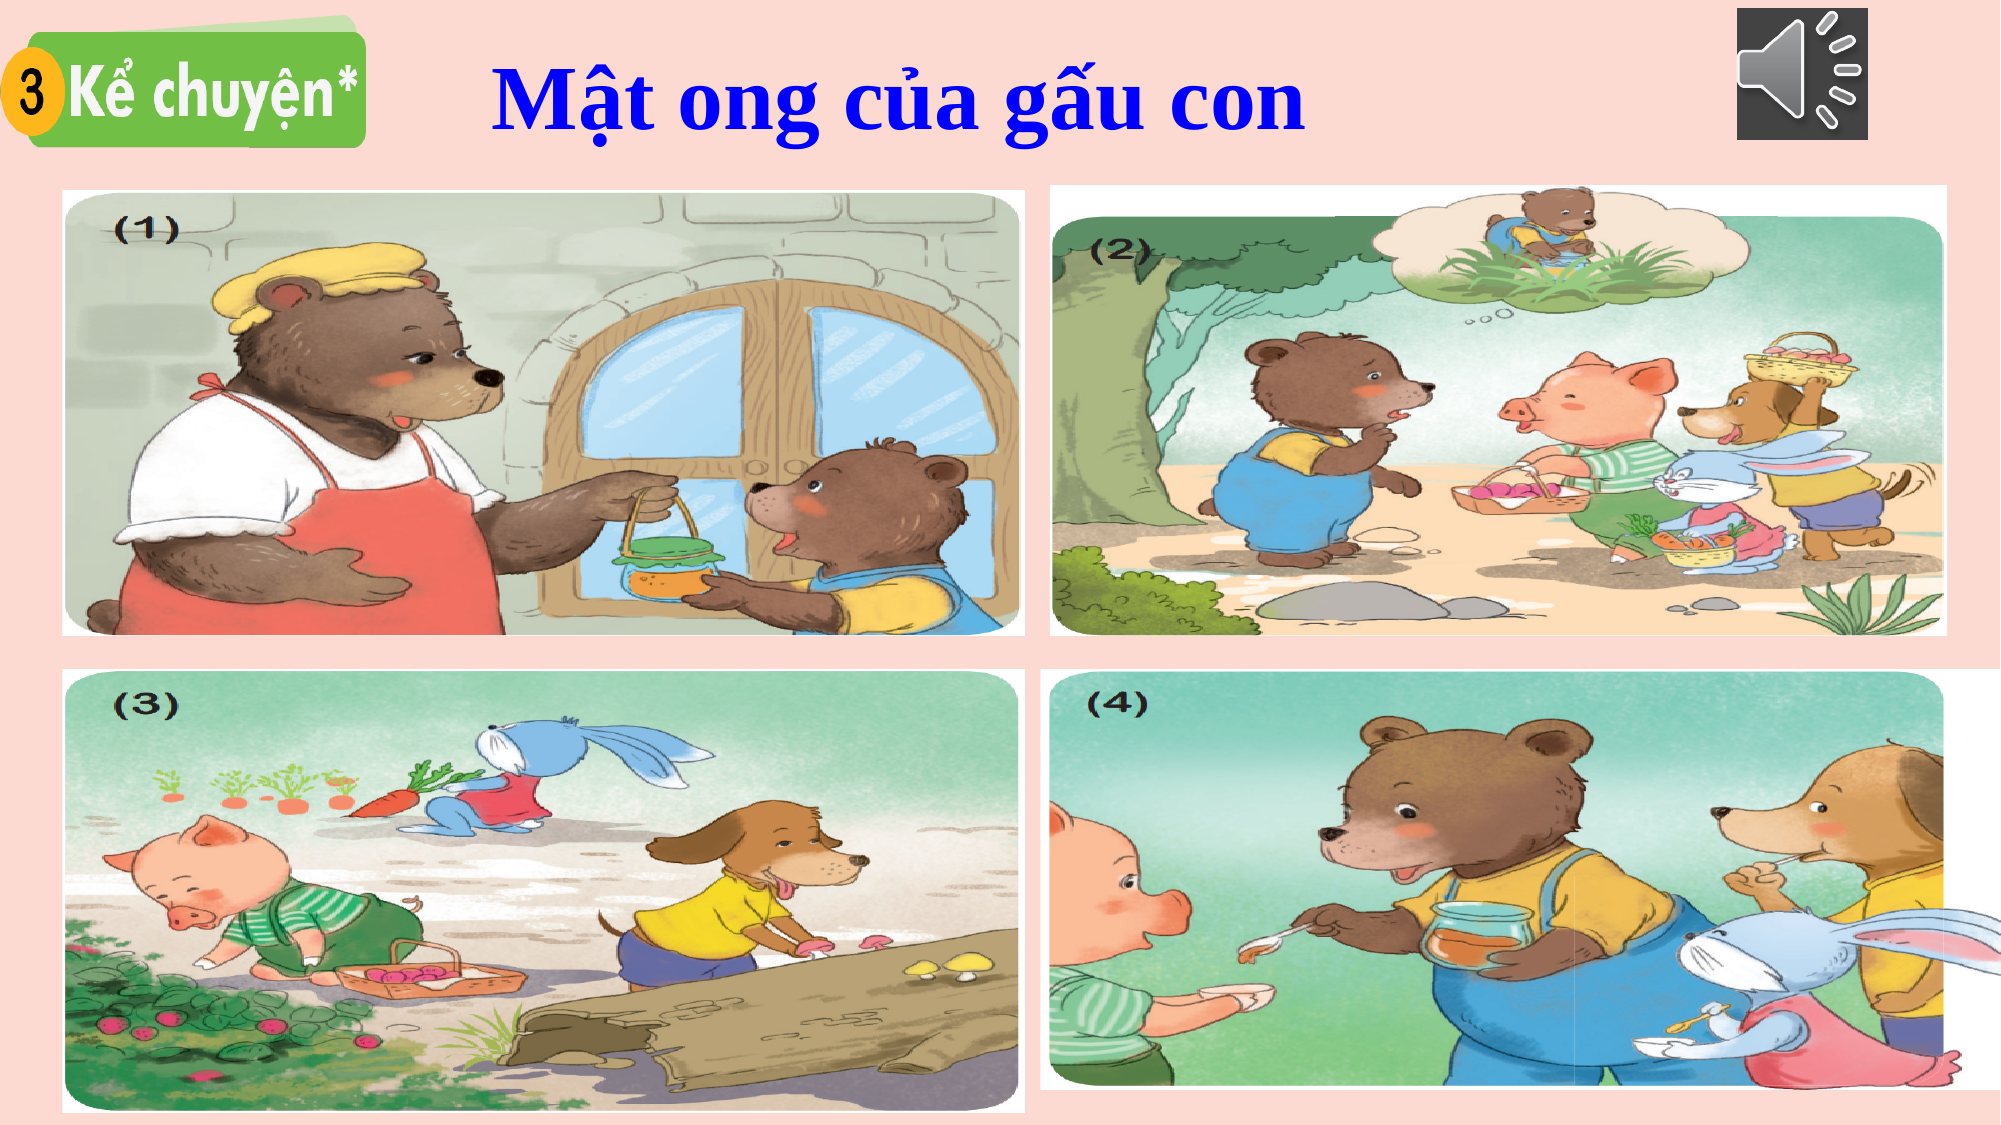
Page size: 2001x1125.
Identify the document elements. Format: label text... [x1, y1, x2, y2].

text_box Mật ong của gấu con [477, 30, 1324, 156]
picture [1735, 6, 1870, 141]
picture [1040, 669, 2001, 1090]
picture [62, 190, 1025, 636]
picture [0, 7, 375, 163]
picture [1049, 185, 1948, 636]
picture [62, 669, 1025, 1113]
